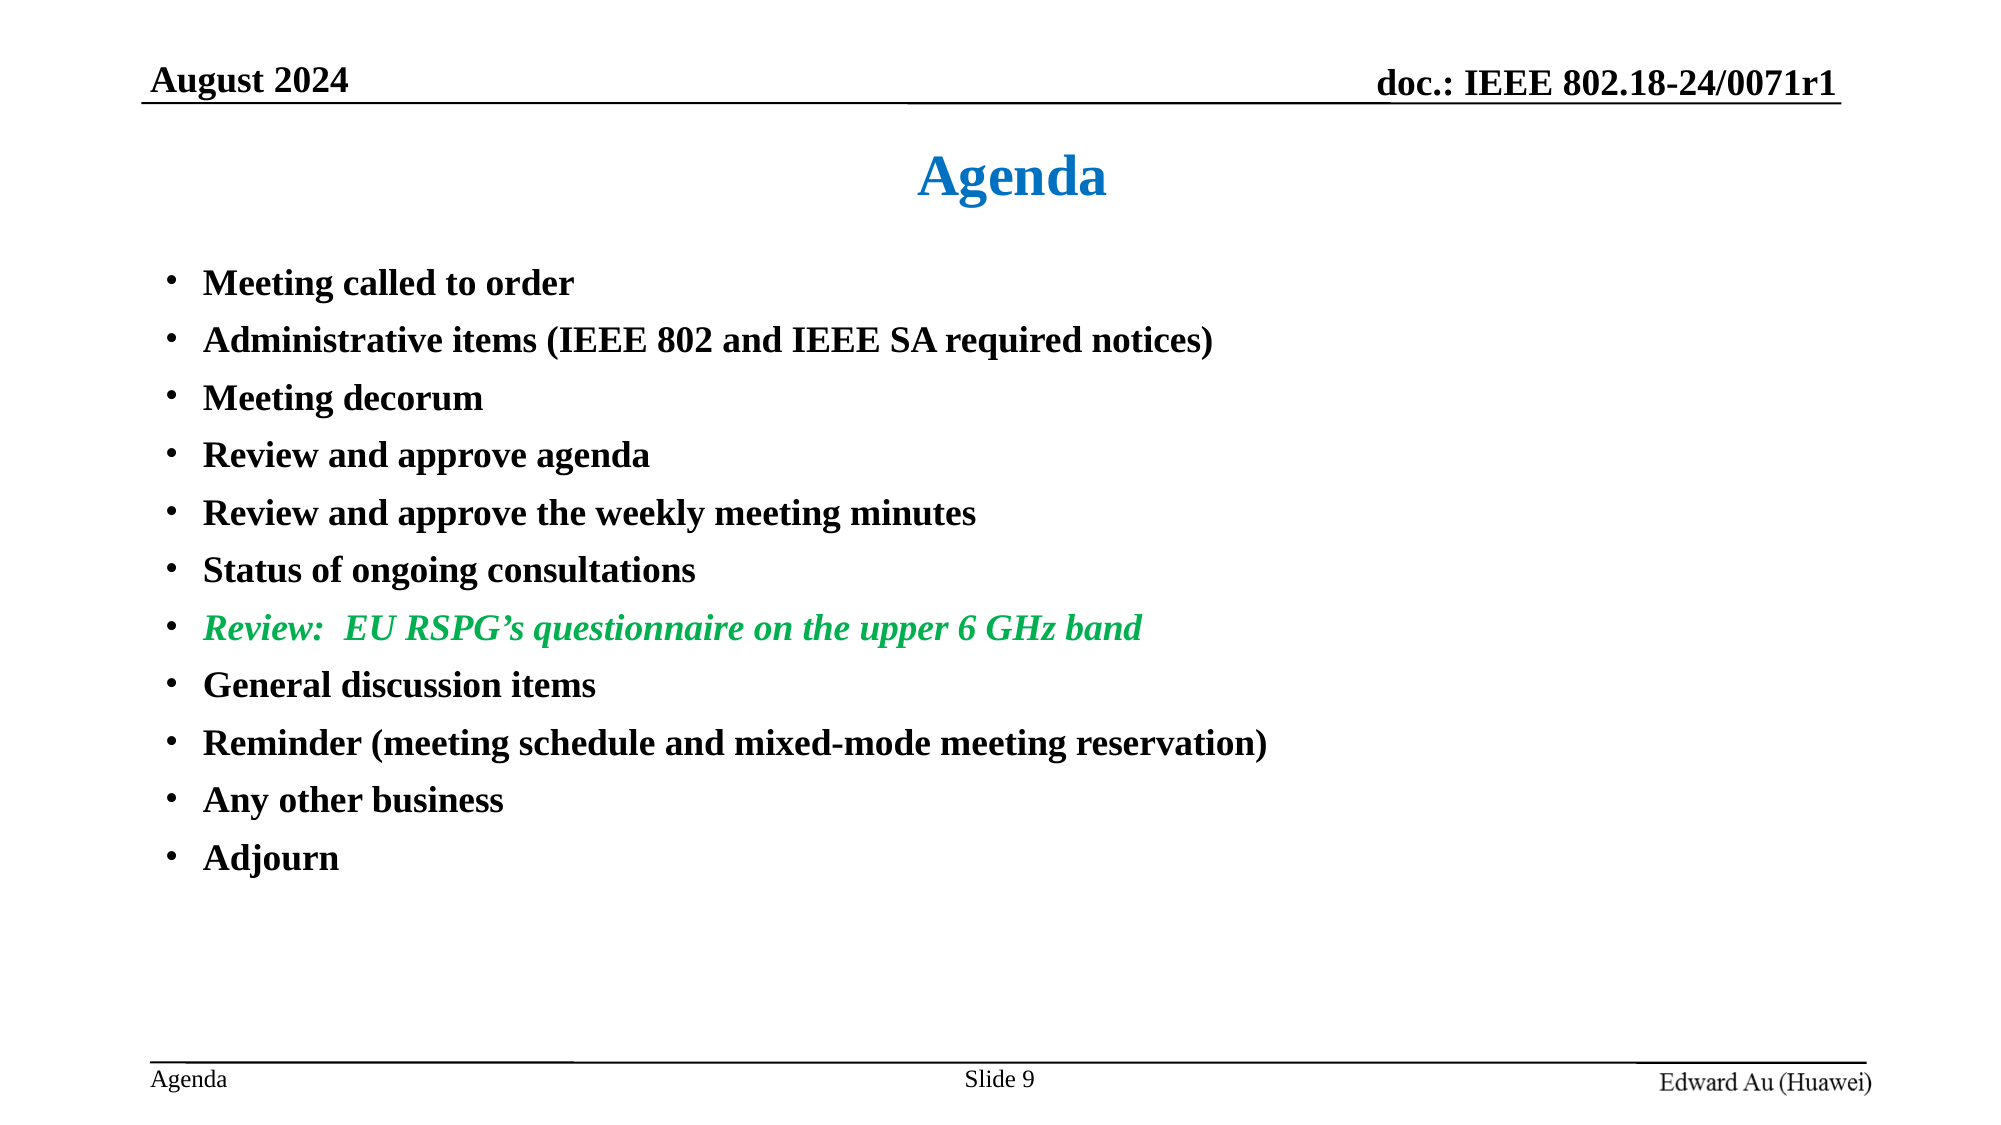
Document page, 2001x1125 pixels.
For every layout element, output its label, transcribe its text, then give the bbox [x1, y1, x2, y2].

title Agenda [162, 99, 1864, 246]
picture [1174, 1058, 1887, 1113]
slide_number Slide 9 [933, 1061, 1067, 1123]
list Meeting called to order Administrative items (IEEE 802 and IEEE SA required notices) Meeting decorum Review and approve agenda Review and approve the weekly meeting minutes Status of ongoing consultations Review: EU RSPG’s questionnaire on the upper 6 GHz band General discussion items Reminder (meeting schedule and mixed-mode meeting reservation) Any other business Adjourn [149, 250, 1887, 1059]
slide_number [149, 54, 651, 101]
